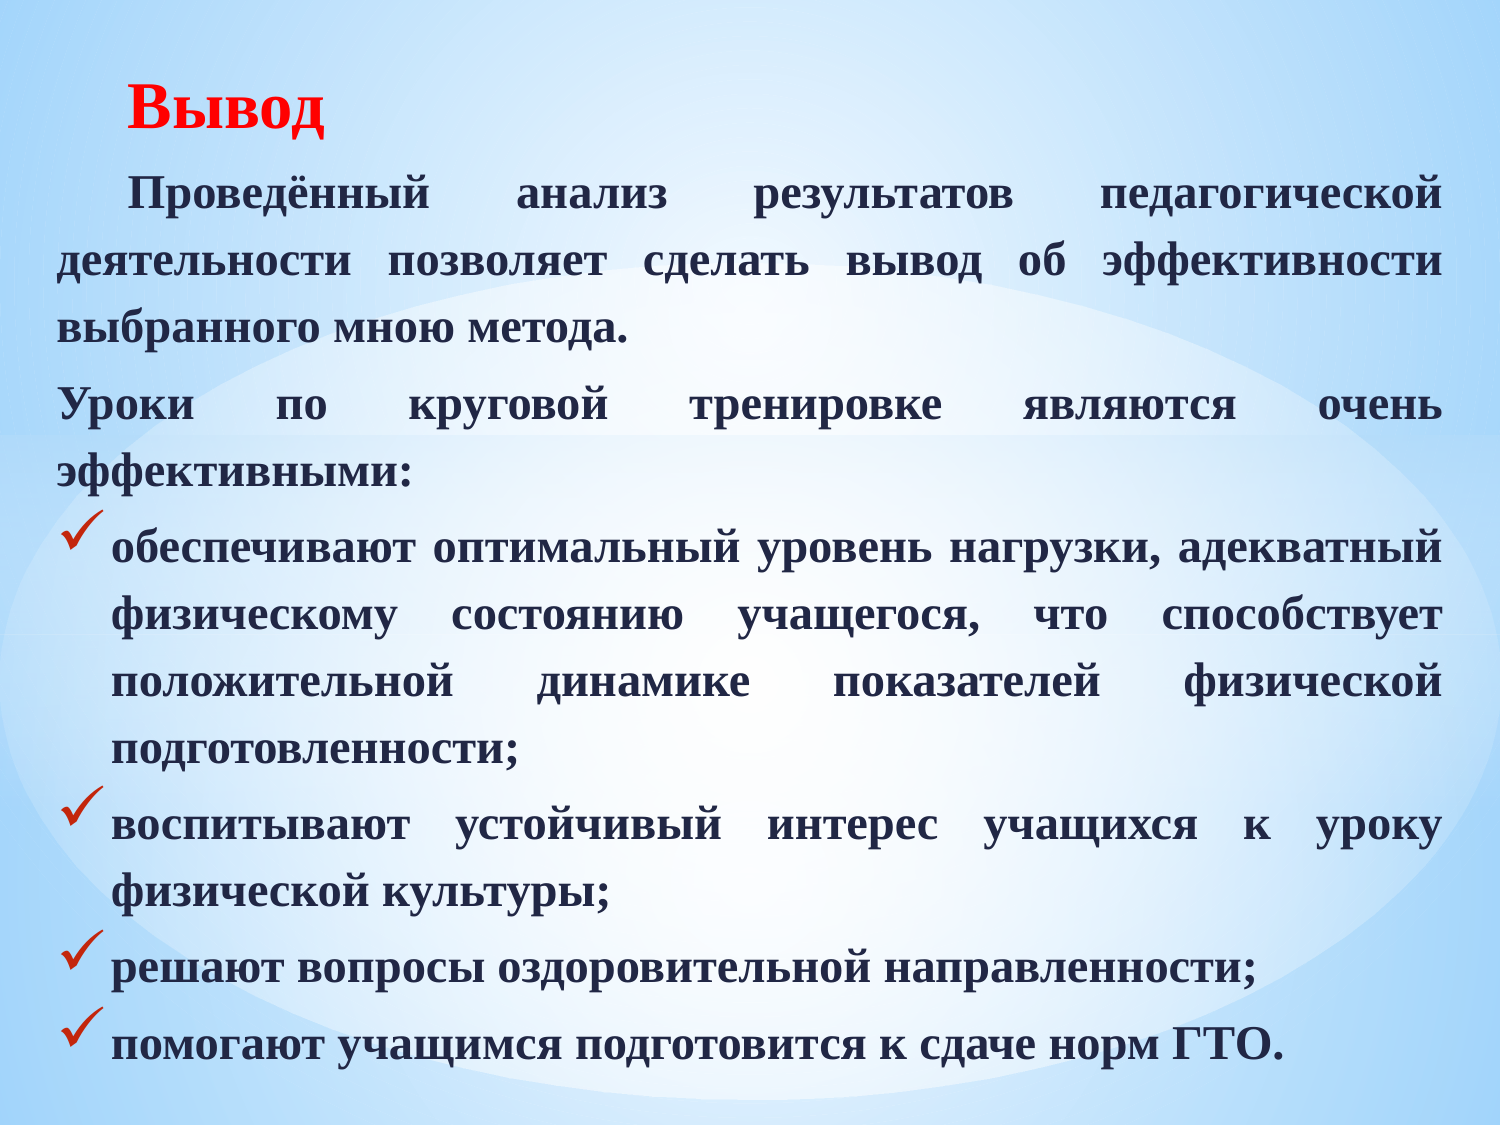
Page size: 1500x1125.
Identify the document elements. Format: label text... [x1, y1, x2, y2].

subtitle Вывод Проведённый анализ результатов педагогической деятельности позволяет сделать вывод об эффективности выбранного мною метода. Уроки по круговой тренировке являются очень эффективными: обеспечивают оптимальный уровень нагрузки, адекватный физическому состоянию учащегося, что способствует положительной динамике показателей физической подготовленности; воспитывают устойчивый интерес учащихся к уроку физической культуры; решают вопросы оздоровительной направленности; помогают учащимся подготовится к сдаче норм ГТО. [41, 42, 1459, 1083]
